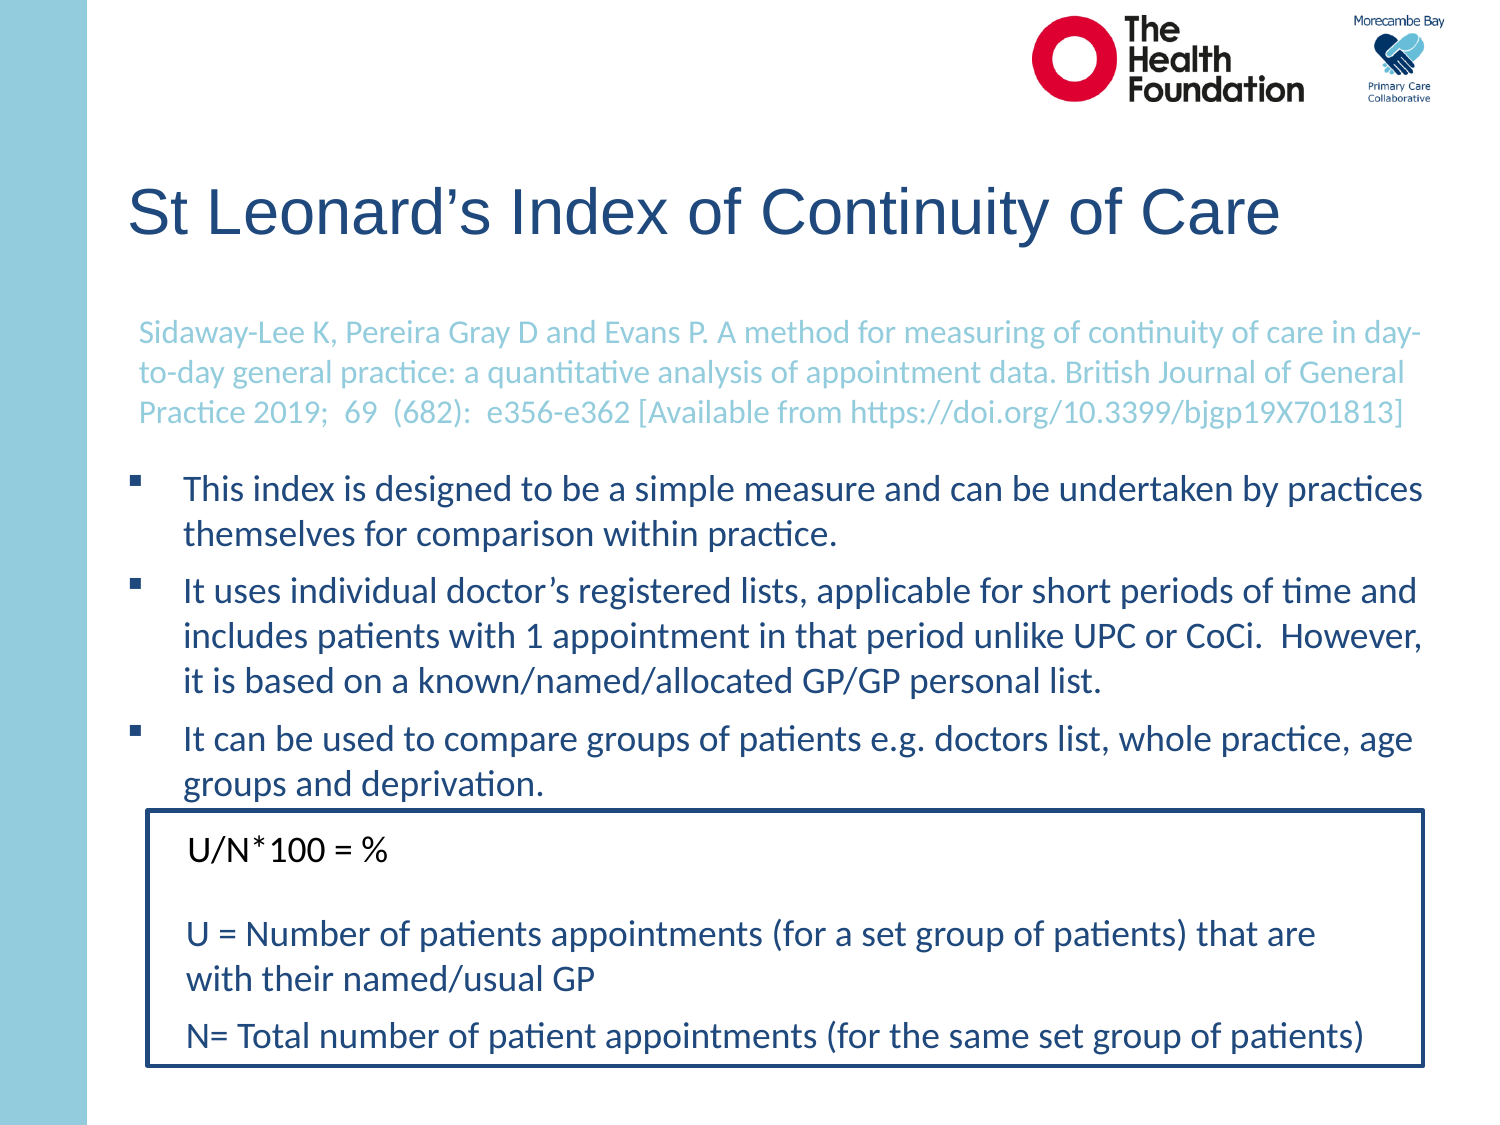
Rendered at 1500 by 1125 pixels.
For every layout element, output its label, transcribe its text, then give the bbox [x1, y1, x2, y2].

picture [1032, 15, 1445, 102]
title St Leonard’s Index of Continuity of Care [112, 160, 1471, 256]
text_box [145, 808, 1425, 1068]
text_box Sidaway-Lee K, Pereira Gray D and Evans P. A method for measuring of continuity of care in day-to-day general practice: a quantitative analysis of appointment data. British Journal of General Practice 2019; 69 (682): e356-e362 [Available from https://doi.org/10.3399/bjgp19X701813] [123, 302, 1459, 438]
text_box U/N*100 = % [172, 817, 412, 878]
text_box This index is designed to be a simple measure and can be undertaken by practices themselves for comparison within practice. It uses individual doctor’s registered lists, applicable for short periods of time and includes patients with 1 appointment in that period unlike UPC or CoCi. However, it is based on a known/named/allocated GP/GP personal list. It can be used to compare groups of patients e.g. doctors list, whole practice, age groups and deprivation. [112, 456, 1447, 811]
text_box U = Number of patients appointments (for a set group of patients) that are with their named/usual GP N= Total number of patient appointments (for the same set group of patients) [171, 901, 1388, 1064]
